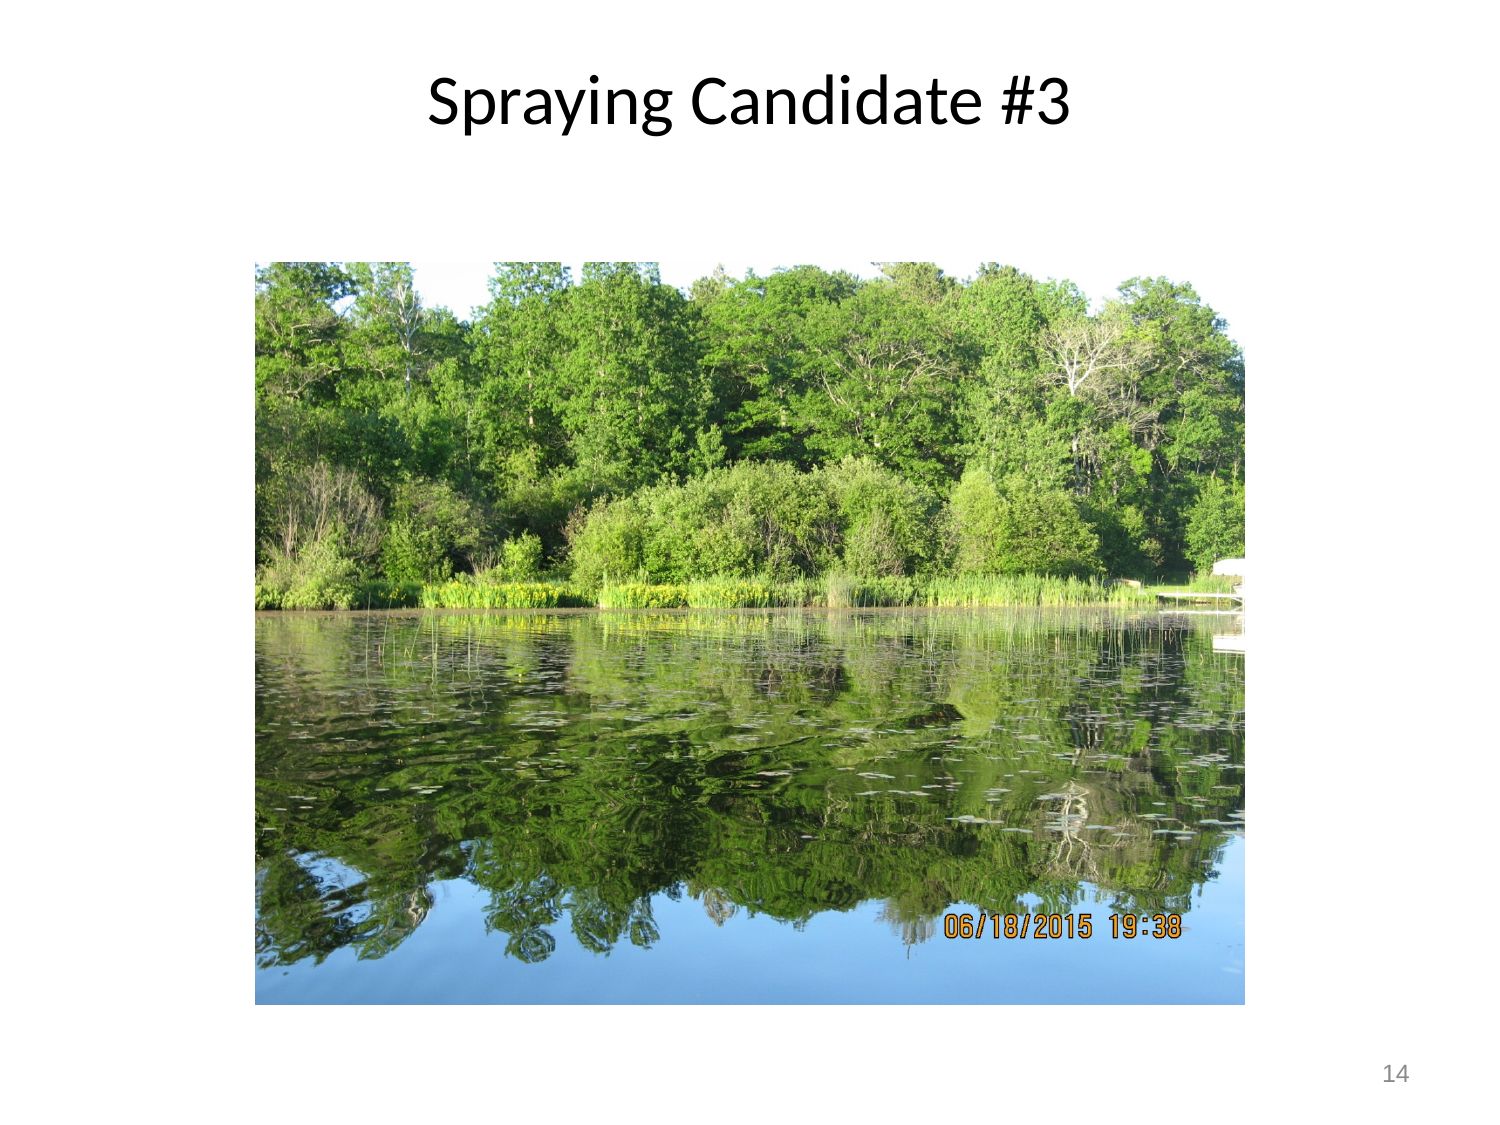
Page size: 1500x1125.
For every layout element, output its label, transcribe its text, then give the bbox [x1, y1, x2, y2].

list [254, 262, 1246, 1006]
slide_number 14 [1074, 1042, 1425, 1103]
title Spraying Candidate #3 [75, 45, 1425, 233]
